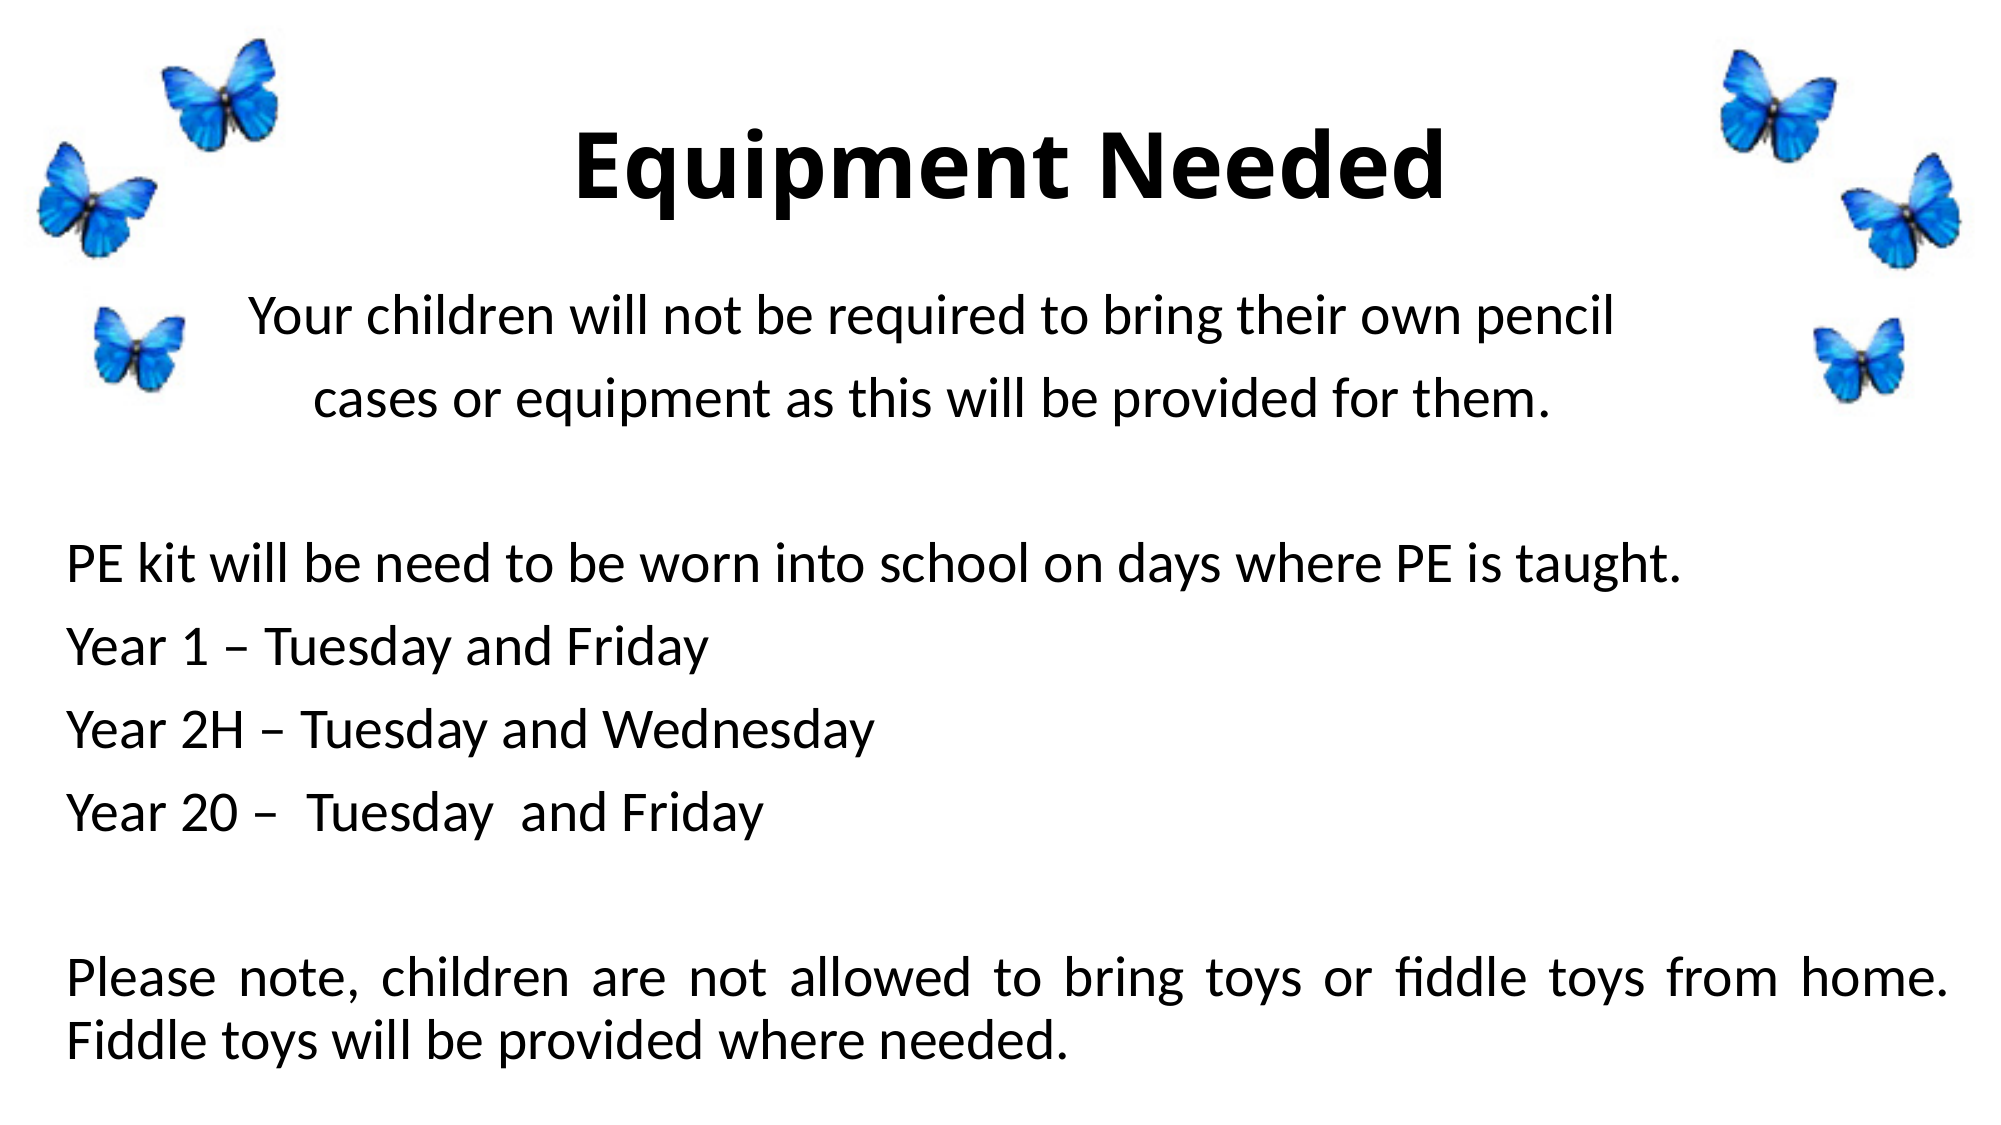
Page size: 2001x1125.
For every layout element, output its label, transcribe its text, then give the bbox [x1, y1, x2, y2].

picture [0, 0, 331, 451]
title Equipment Needed [435, 59, 1585, 277]
list Your children will not be required to bring their own pencil cases or equipment as this will be provided for them. PE kit will be need to be worn into school on days where PE is taught. Year 1 – Tuesday and Friday Year 2H – Tuesday and Wednesday Year 20 – Tuesday and Friday Please note, children are not allowed to bring toys or fiddle toys from home. Fiddle toys will be provided where needed. [51, 277, 1969, 1081]
picture [1669, 3, 2000, 462]
